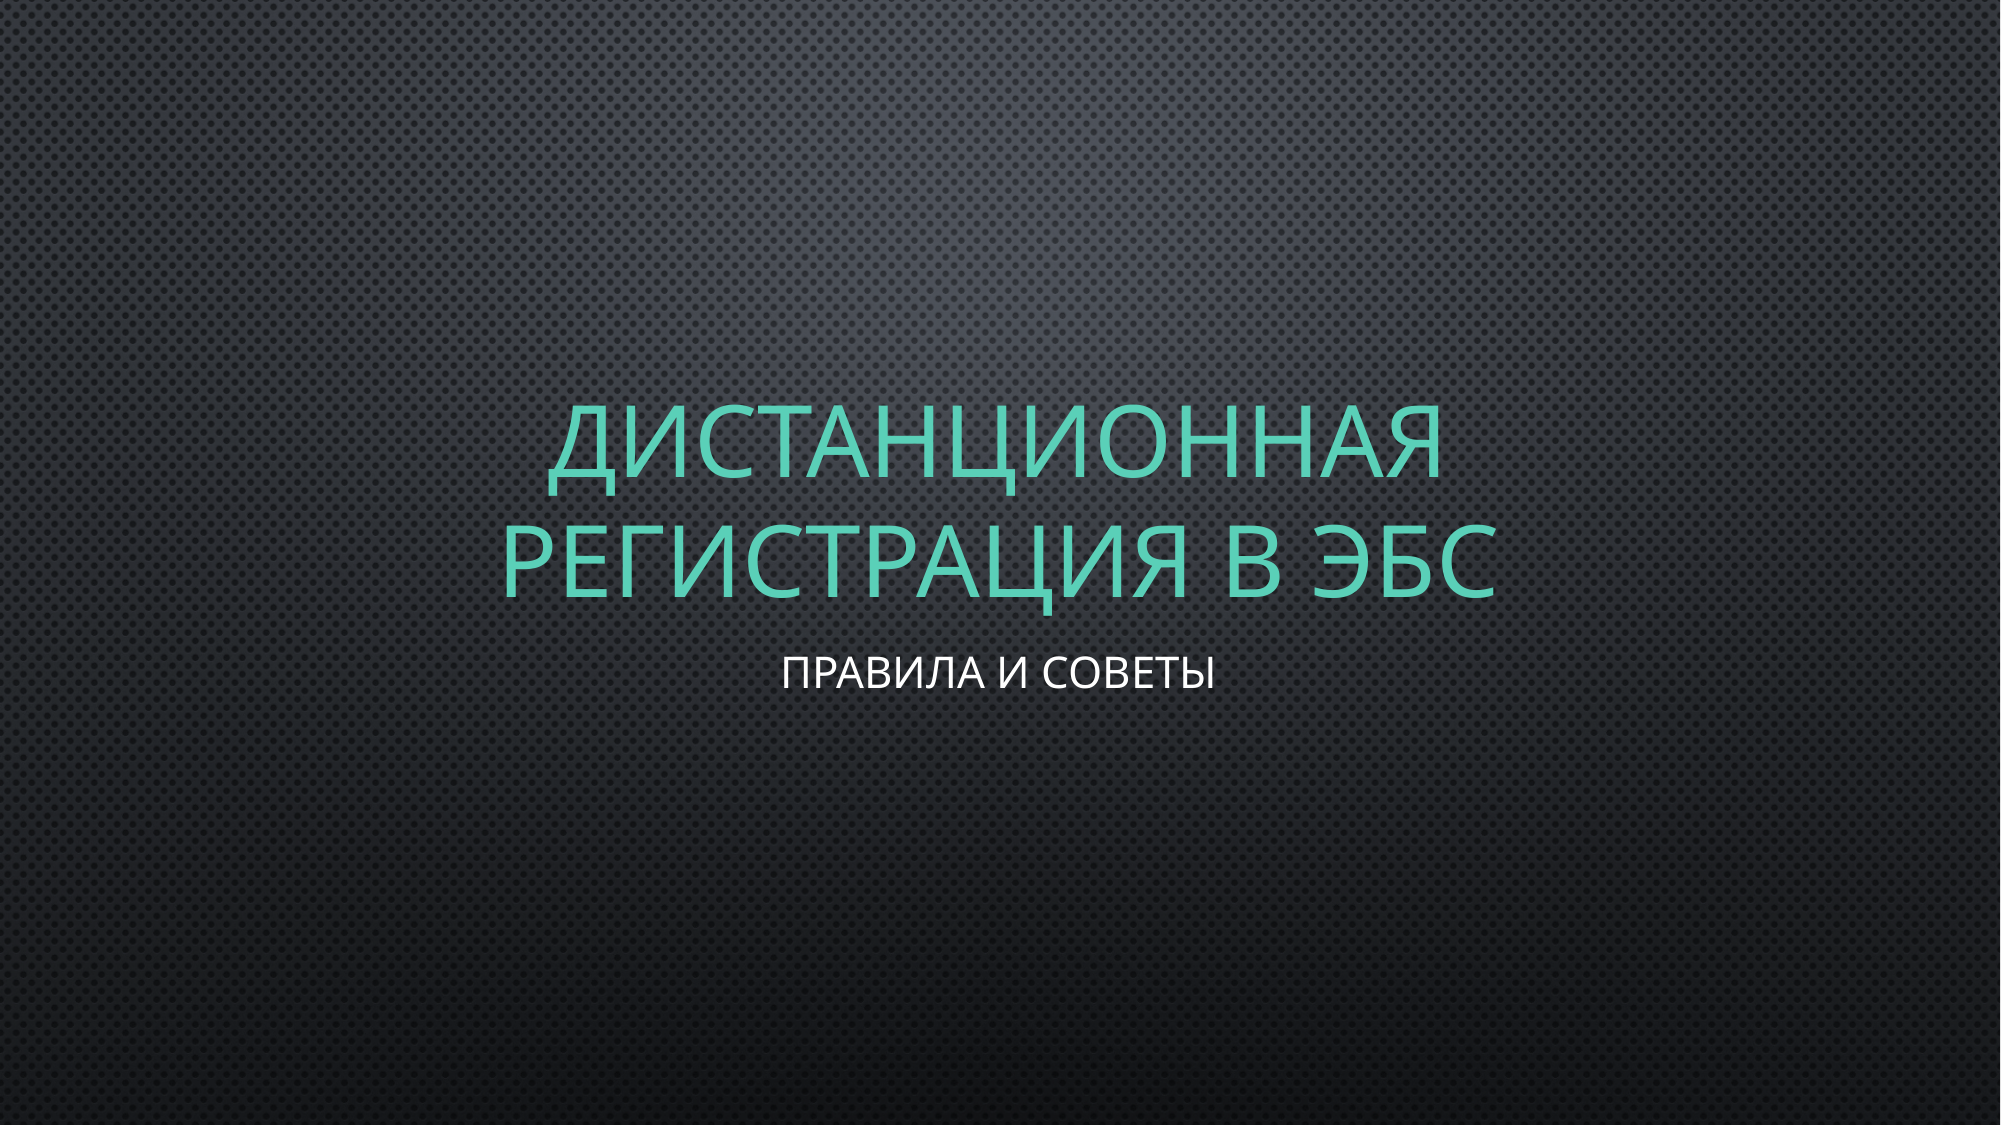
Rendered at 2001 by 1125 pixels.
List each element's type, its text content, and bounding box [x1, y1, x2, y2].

subtitle Правила и советы [287, 637, 1711, 950]
title Дистанционная Регистрация в ЭБС [287, 99, 1711, 625]
